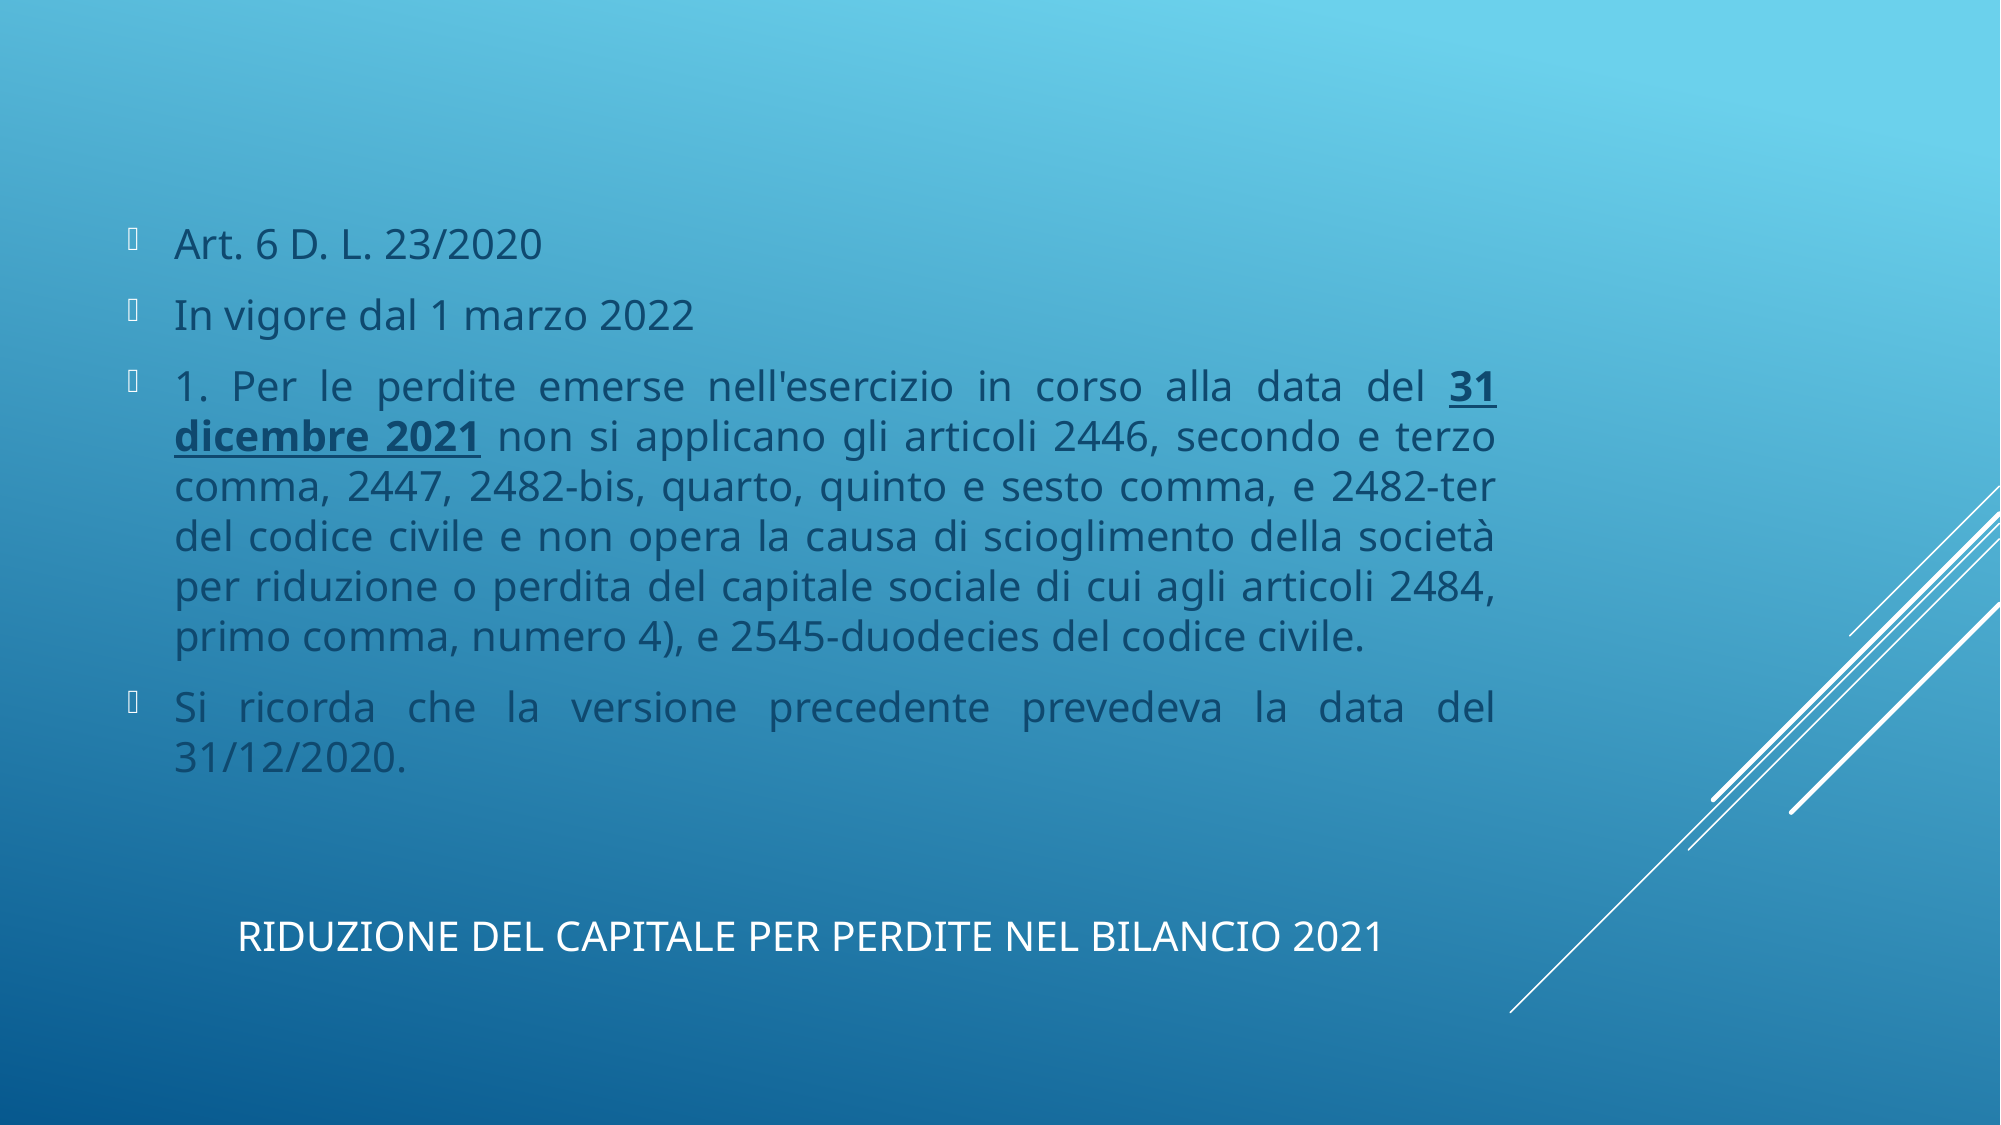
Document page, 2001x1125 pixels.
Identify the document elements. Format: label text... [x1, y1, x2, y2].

list Art. 6 D. L. 23/2020 In vigore dal 1 marzo 2022 1. Per le perdite emerse nell'esercizio in corso alla data del 31 dicembre 2021 non si applicano gli articoli 2446, secondo e terzo comma, 2447, 2482-bis, quarto, quinto e sesto comma, e 2482-ter del codice civile e non opera la causa di scioglimento della società per riduzione o perdita del capitale sociale di cui agli articoli 2484, primo comma, numero 4), e 2545-duodecies del codice civile. Si ricorda che la versione precedente prevedeva la data del 31/12/2020. [112, 112, 1513, 887]
title Riduzione del capitale per perdite nel bilancio 2021 [112, 887, 1513, 984]
